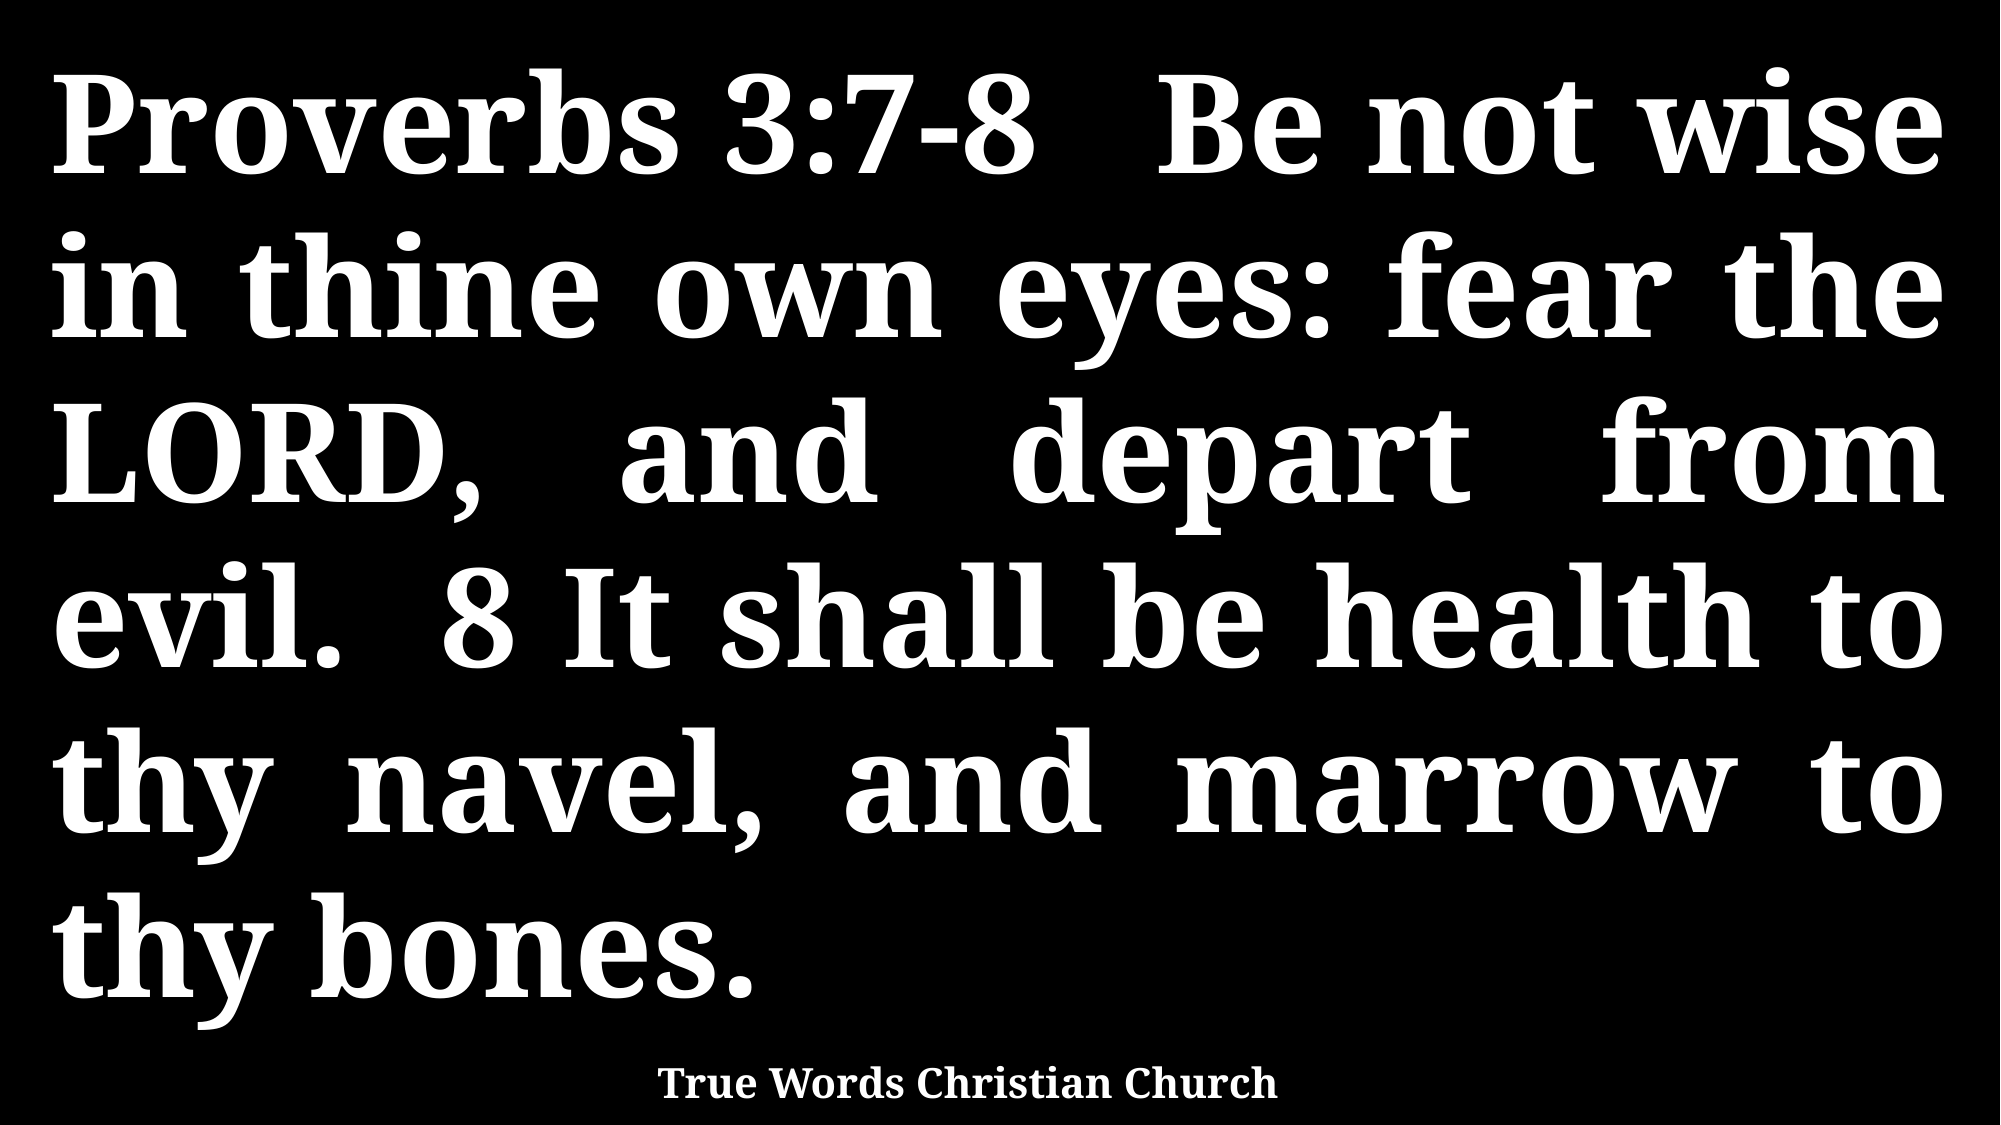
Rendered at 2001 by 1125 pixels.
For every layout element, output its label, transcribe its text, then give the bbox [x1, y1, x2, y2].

text_box Proverbs 3:7-8 Be not wise in thine own eyes: fear the LORD, and depart from evil. 8 It shall be health to thy navel, and marrow to thy bones. [35, 28, 1965, 1033]
text_box True Words Christian Church [642, 1049, 1294, 1114]
